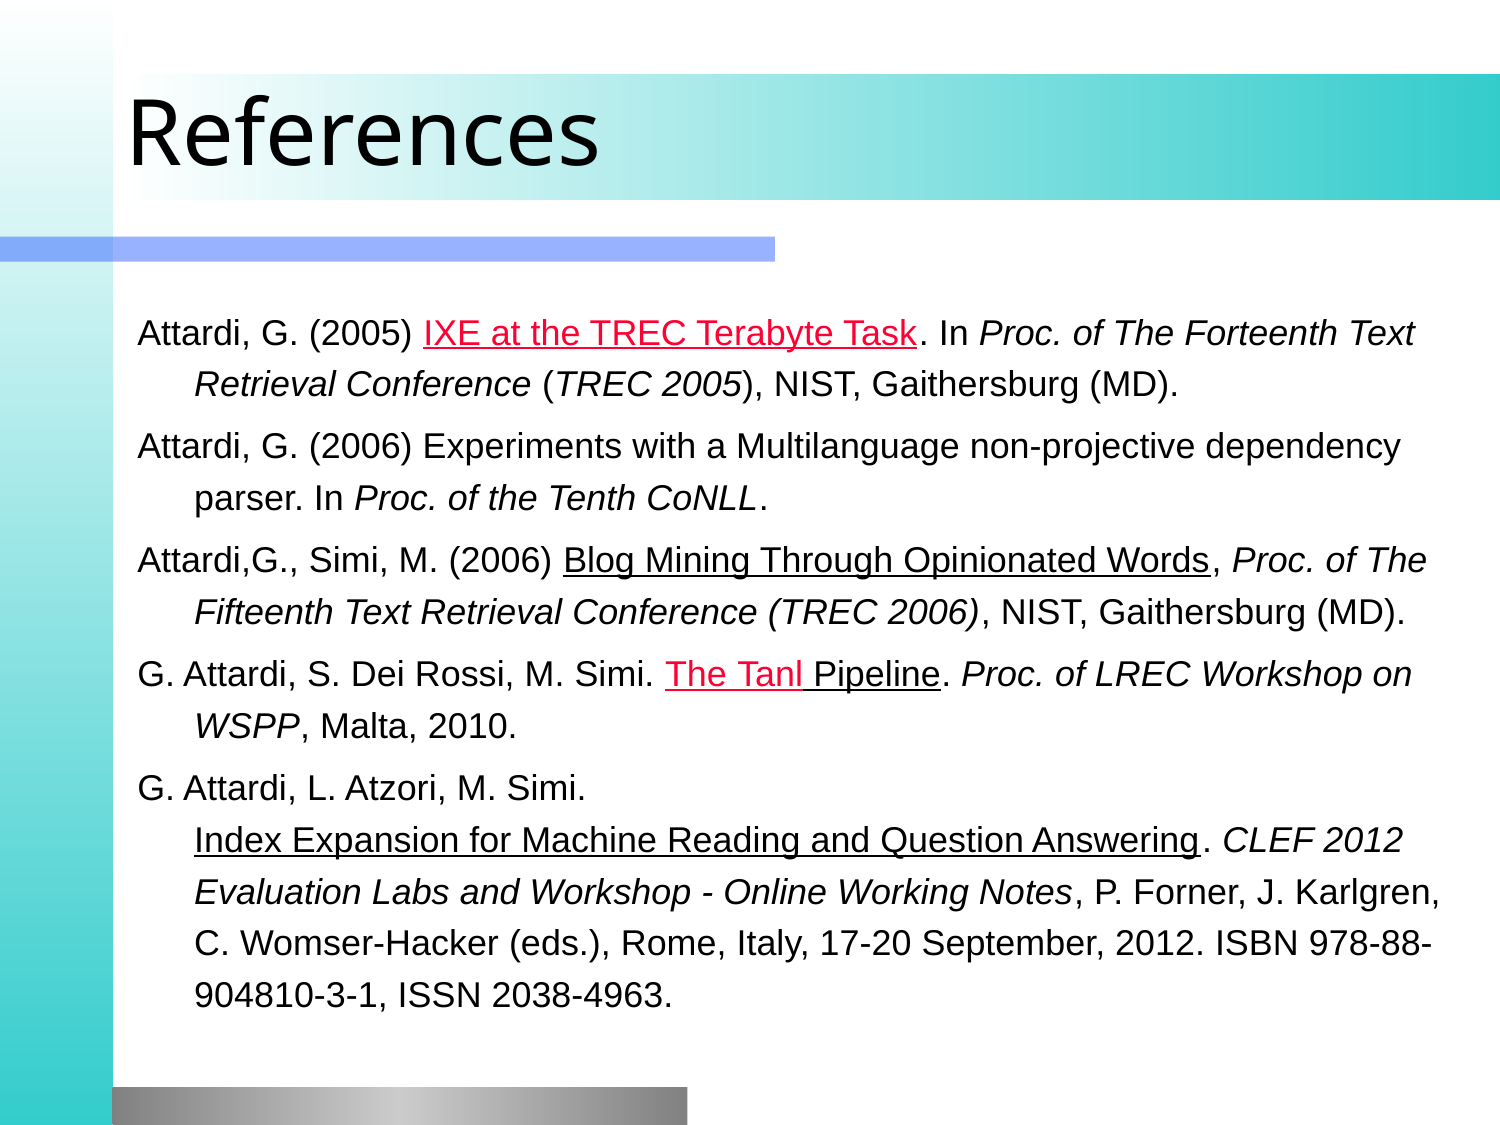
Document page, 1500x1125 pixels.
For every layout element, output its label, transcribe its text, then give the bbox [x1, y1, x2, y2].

title References [110, 42, 1454, 216]
list Attardi, G. (2005) IXE at the TREC Terabyte Task. In Proc. of The Forteenth Text Retrieval Conference (TREC 2005), NIST, Gaithersburg (MD). Attardi, G. (2006) Experiments with a Multilanguage non-projective dependency parser. In Proc. of the Tenth CoNLL. Attardi,G., Simi, M. (2006) Blog Mining Through Opinionated Words, Proc. of The Fifteenth Text Retrieval Conference (TREC 2006), NIST, Gaithersburg (MD). G. Attardi, S. Dei Rossi, M. Simi. The Tanl Pipeline. Proc. of LREC Workshop on WSPP, Malta, 2010. G. Attardi, L. Atzori, M. Simi. Index Expansion for Machine Reading and Question Answering. CLEF 2012 Evaluation Labs and Workshop - Online Working Notes, P. Forner, J. Karlgren, C. Womser-Hacker (eds.), Rome, Italy, 17-20 September, 2012. ISBN 978-88-904810-3-1, ISSN 2038-4963. [121, 292, 1465, 1067]
